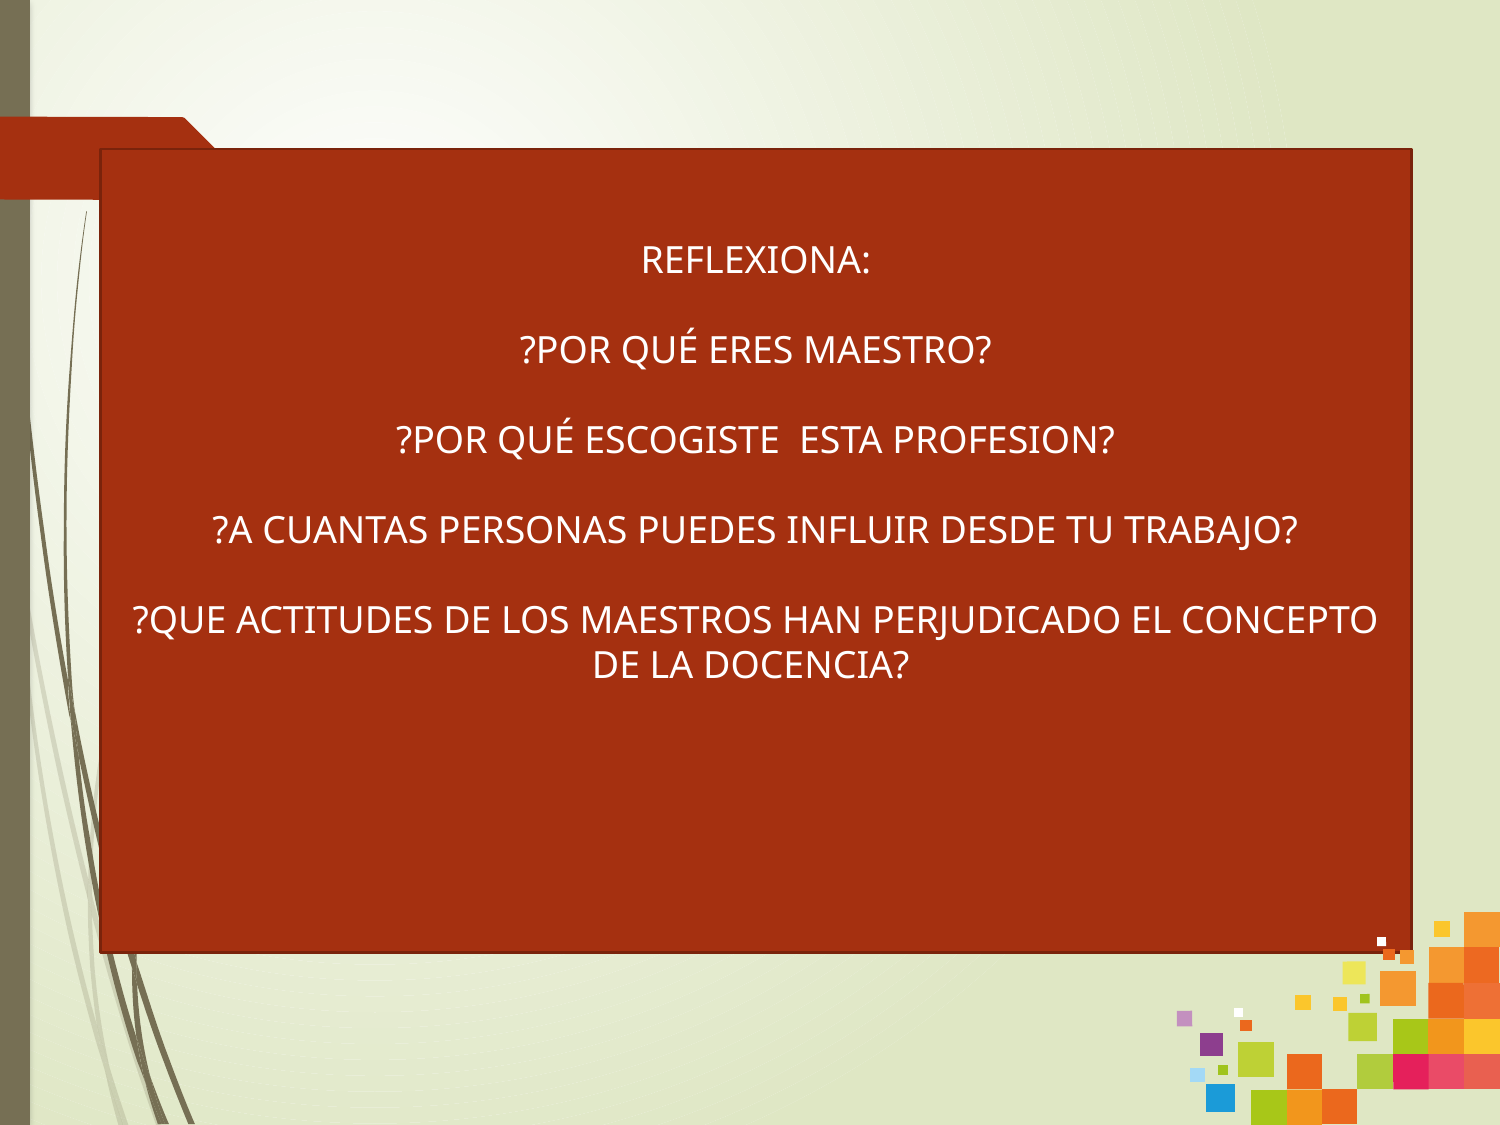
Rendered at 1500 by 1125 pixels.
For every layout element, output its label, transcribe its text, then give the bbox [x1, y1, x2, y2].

picture [1176, 911, 1500, 1125]
text_box REFLEXIONA: ?POR QUÉ ERES MAESTRO? ?POR QUÉ ESCOGISTE ESTA PROFESION? ?A CUANTAS PERSONAS PUEDES INFLUIR DESDE TU TRABAJO? ?QUE ACTITUDES DE LOS MAESTROS HAN PERJUDICADO EL CONCEPTO DE LA DOCENCIA? [99, 148, 1413, 954]
